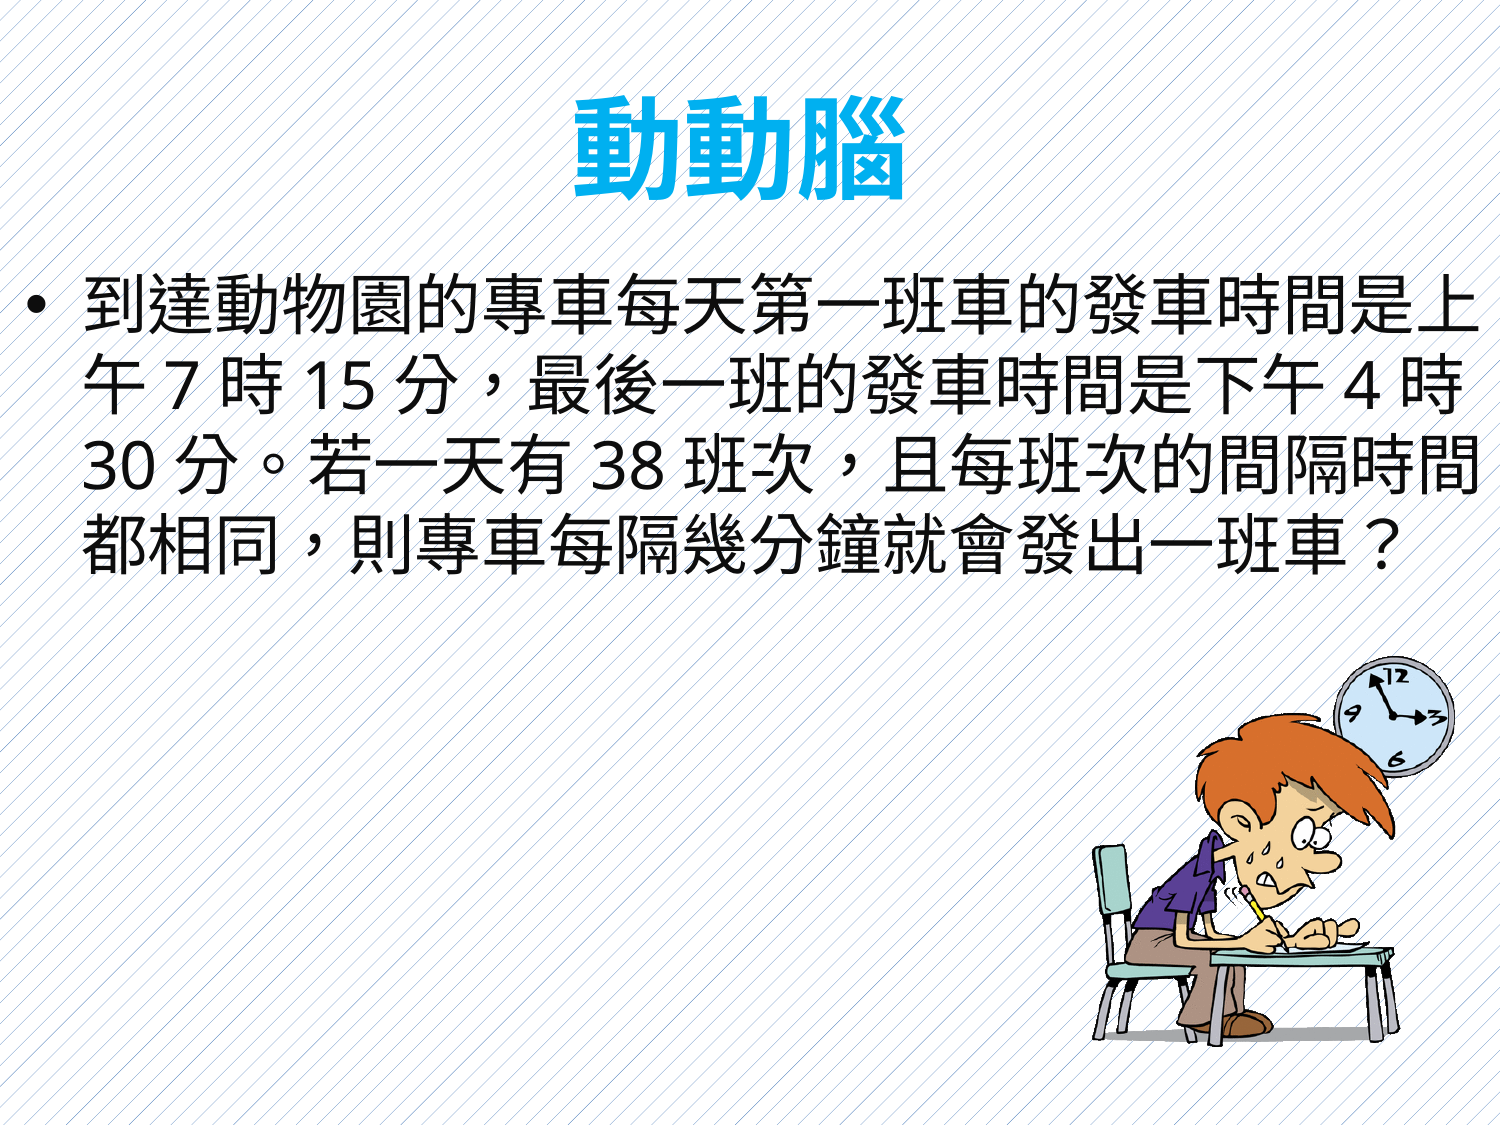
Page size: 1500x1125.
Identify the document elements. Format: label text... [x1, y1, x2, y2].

title 動動腦 [64, 35, 1415, 256]
picture [1092, 656, 1455, 1048]
text_box 到達動物園的專車每天第一班車的發車時間是上午7時15分，最後一班的發車時間是下午4時30分。若一天有38班次，且每班次的間隔時間都相同，則專車每隔幾分鐘就會發出一班車？ [9, 255, 1500, 693]
